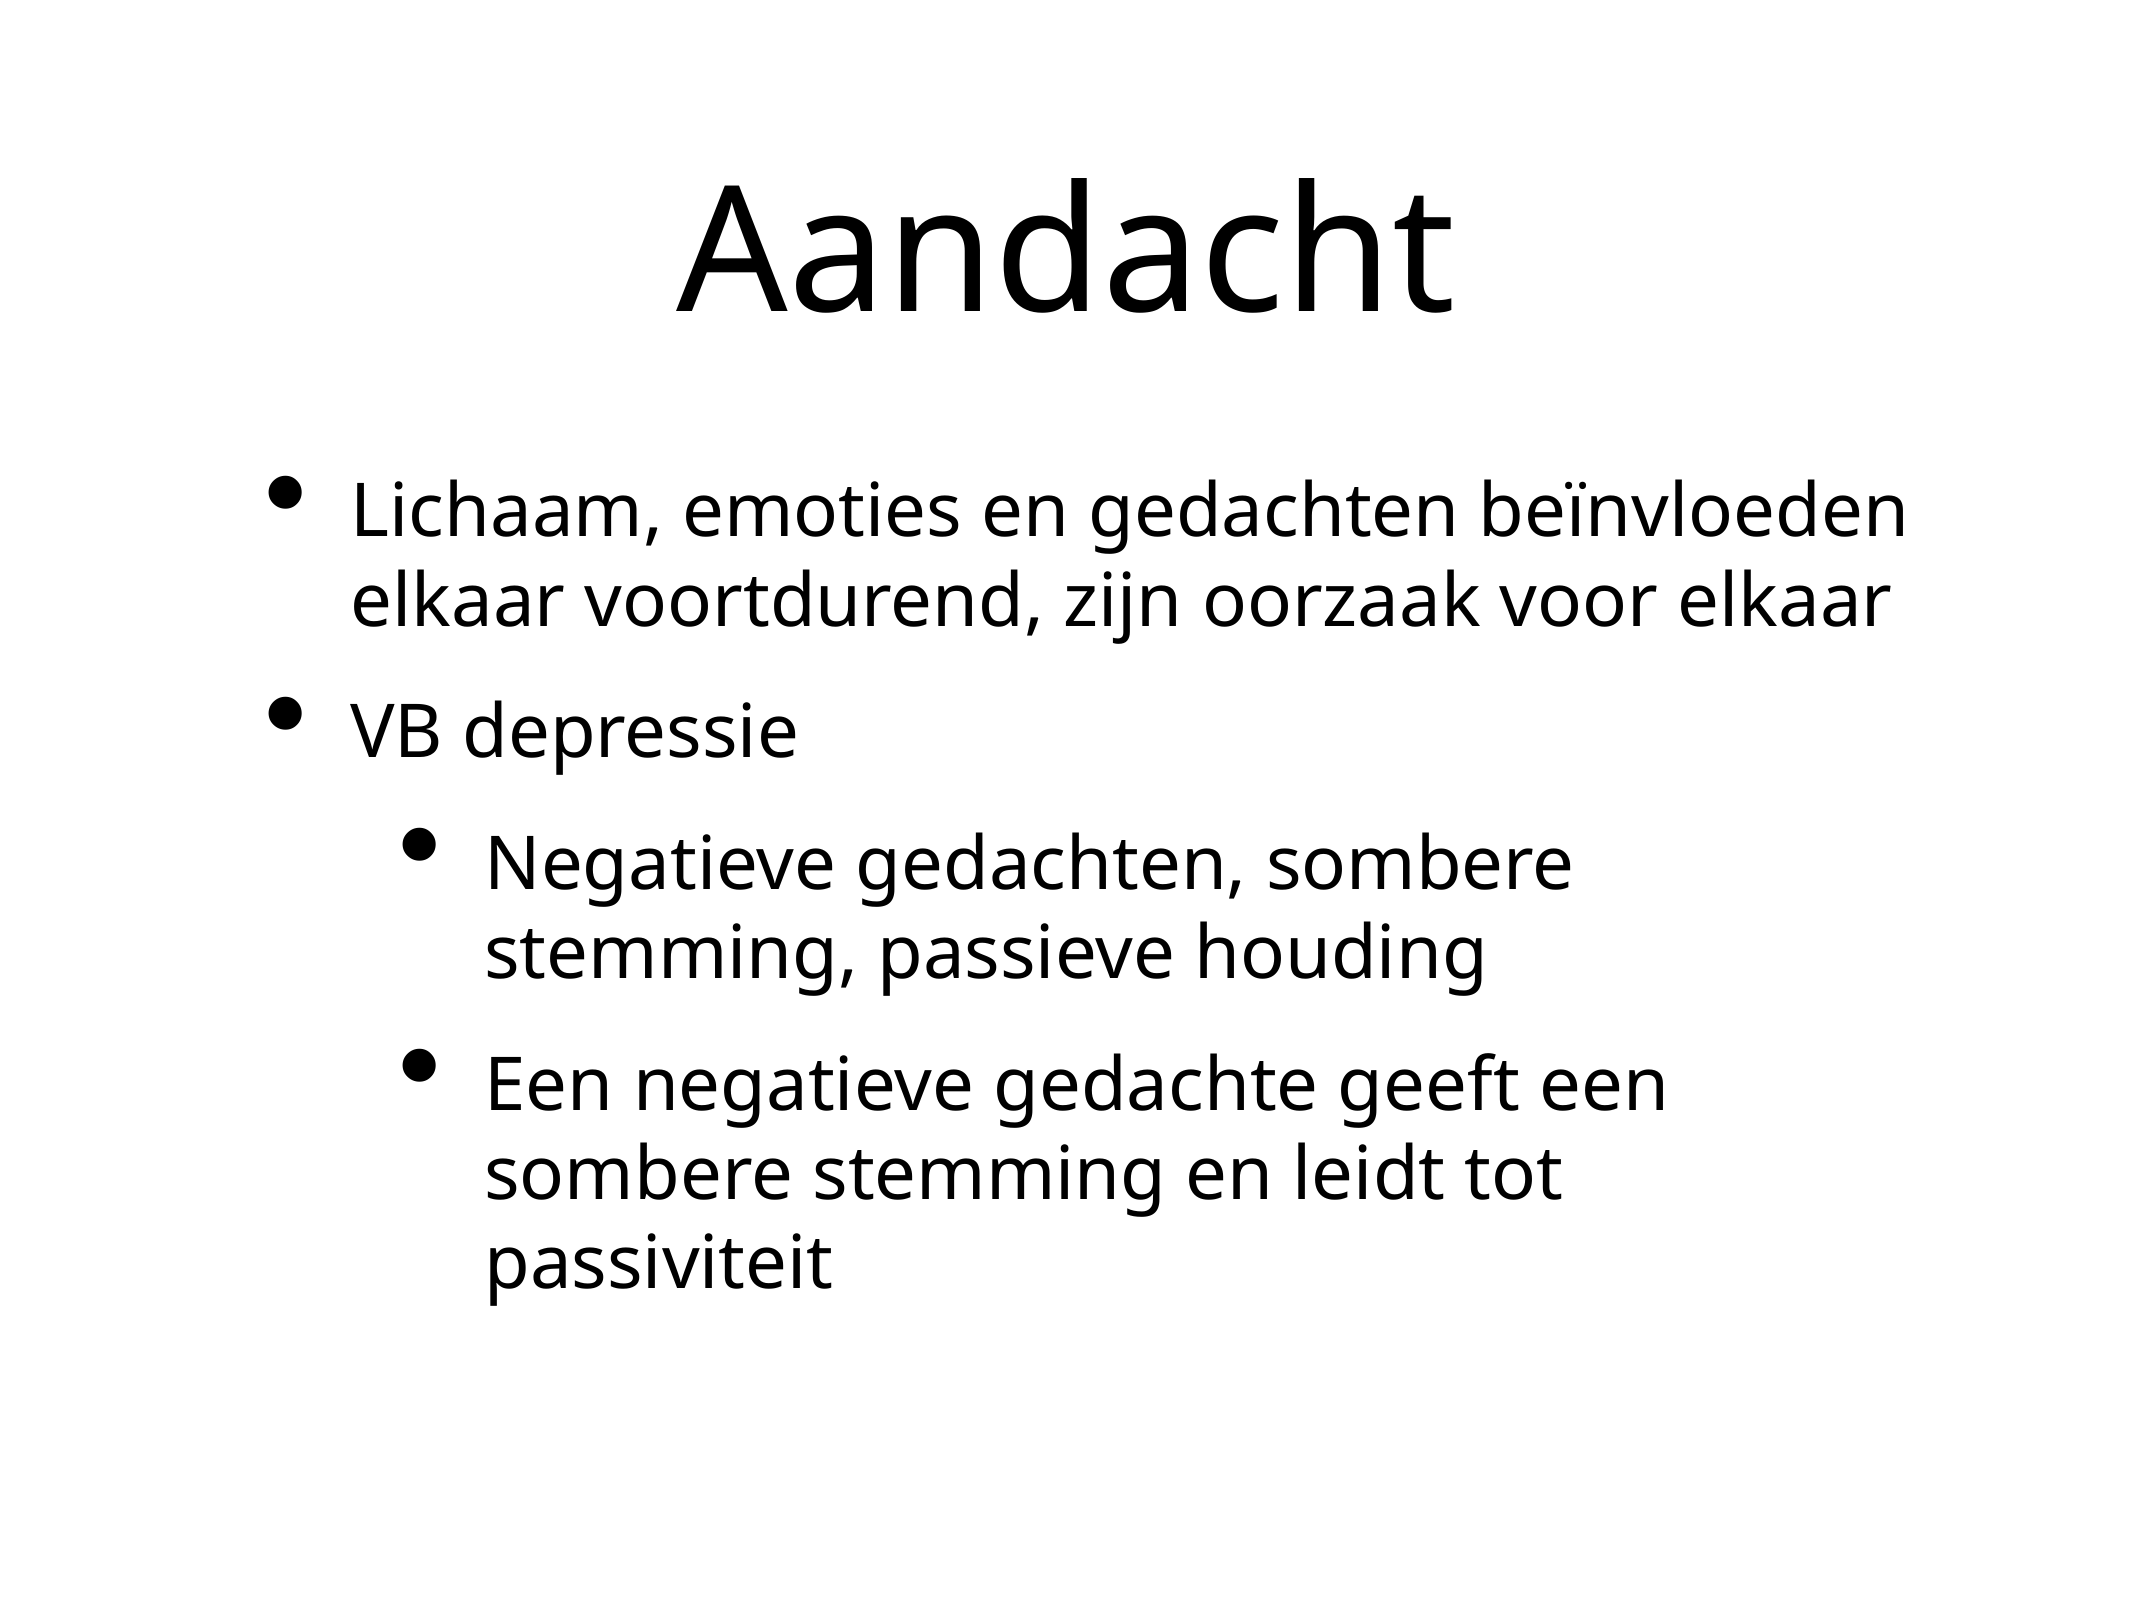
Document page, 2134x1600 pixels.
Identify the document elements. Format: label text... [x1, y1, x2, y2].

list Lichaam, emoties en gedachten beïnvloeden elkaar voortdurend, zijn oorzaak voor elkaar VB depressie Negatieve gedachten, sombere stemming, passieve houding Een negatieve gedachte geeft een sombere stemming en leidt tot passiviteit [207, 453, 1926, 1393]
title Aandacht [207, 41, 1926, 443]
